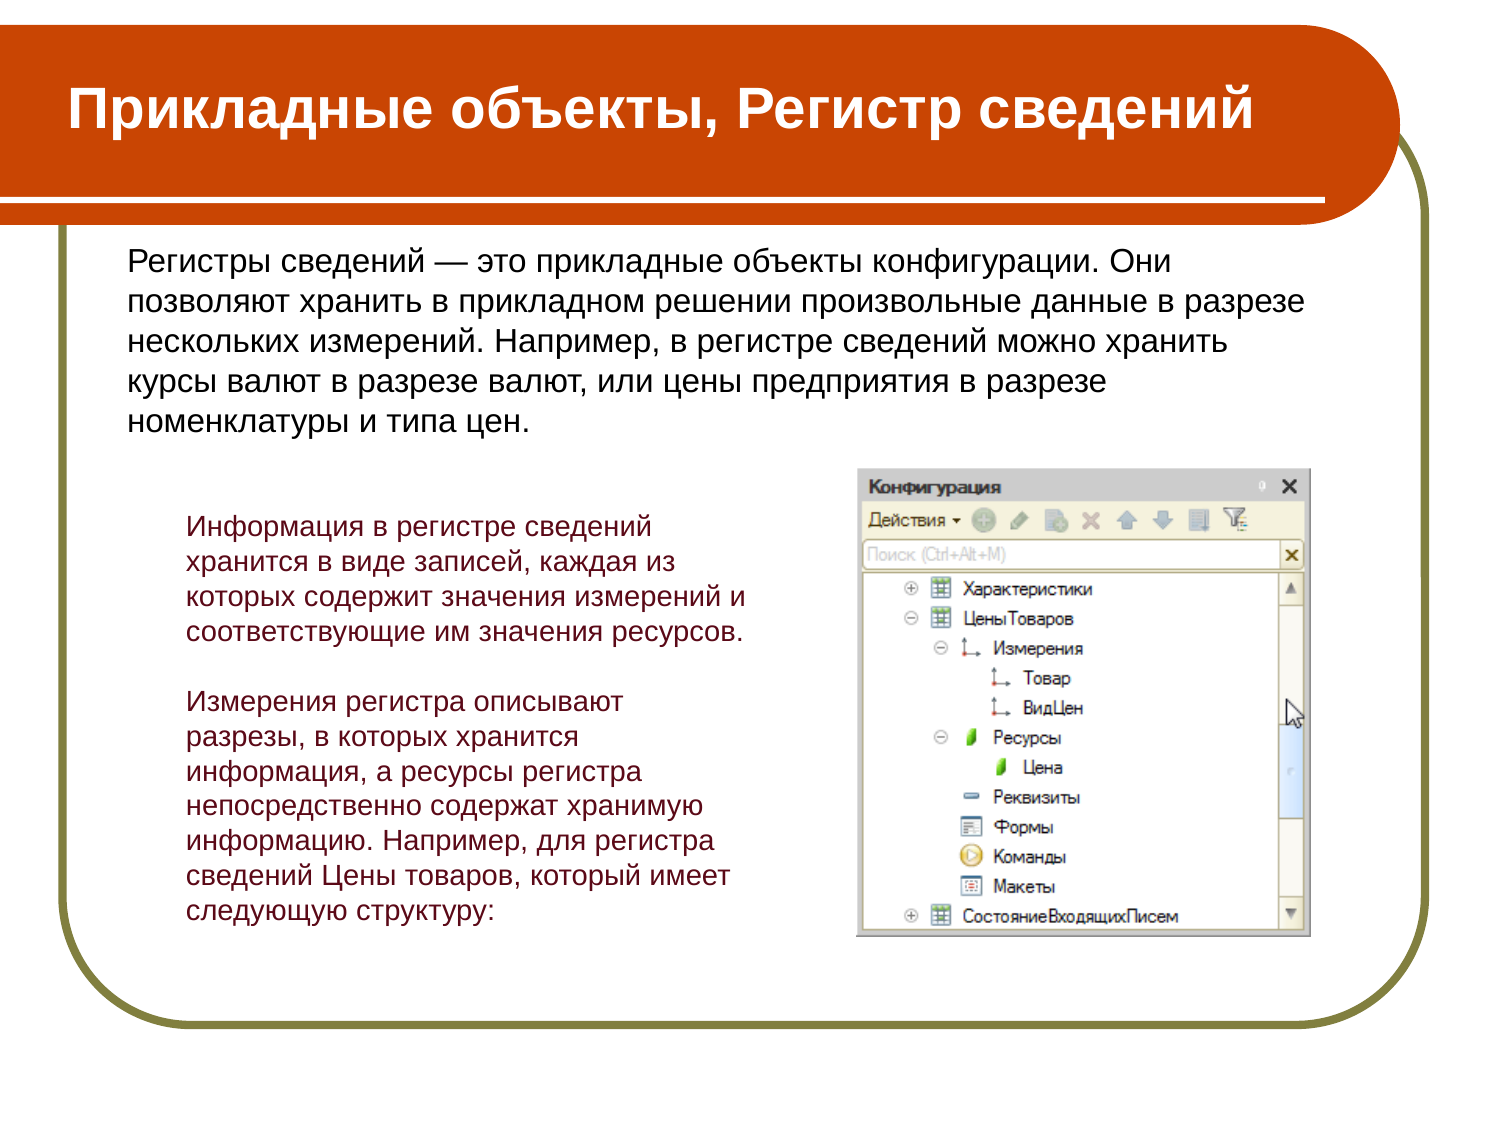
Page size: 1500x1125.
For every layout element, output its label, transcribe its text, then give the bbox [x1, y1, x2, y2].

text_box Прикладные объекты, Регистр сведений [53, 62, 1271, 148]
text_box Регистры сведений — это прикладные объекты конфигурации. Они позволяют хранить в прикладном решении произвольные данные в разрезе нескольких измерений. Например, в регистре сведений можно хранить курсы валют в разрезе валют, или цены предприятия в разрезе номенклатуры и типа цен. [112, 231, 1341, 447]
text_box Информация в регистре сведений хранится в виде записей, каждая из которых содержит значения измерений и соответствующие им значения ресурсов. Измерения регистра описывают разрезы, в которых хранится информация, а ресурсы регистра непосредственно содержат хранимую информацию. Например, для регистра сведений Цены товаров, который имеет следующую структуру: [171, 499, 762, 934]
picture [856, 467, 1311, 937]
